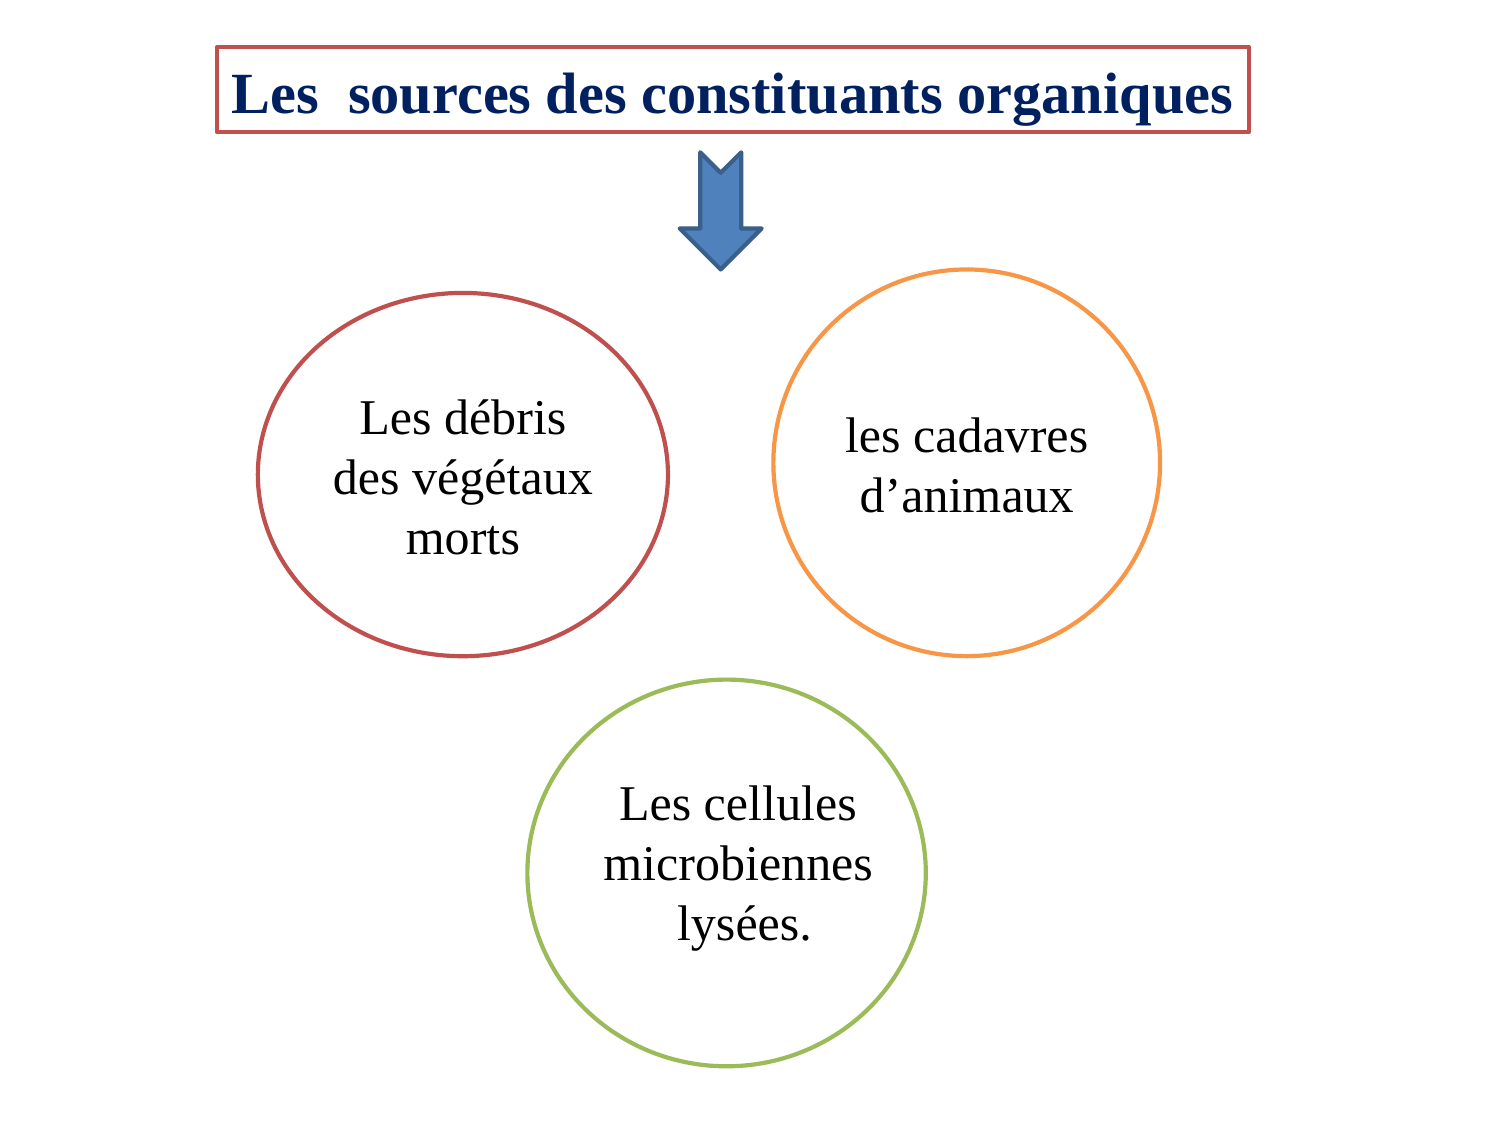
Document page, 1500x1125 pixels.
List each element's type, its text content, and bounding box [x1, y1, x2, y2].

text_box Les cellules microbiennes lysées. [550, 762, 926, 958]
text_box les cadavres d’animaux [771, 267, 1163, 659]
text_box [677, 150, 764, 272]
text_box [525, 779, 908, 1069]
text_box [560, 677, 893, 762]
text_box Les débris des végétaux morts [255, 290, 671, 659]
text_box Les sources des constituants organiques [215, 45, 1251, 134]
